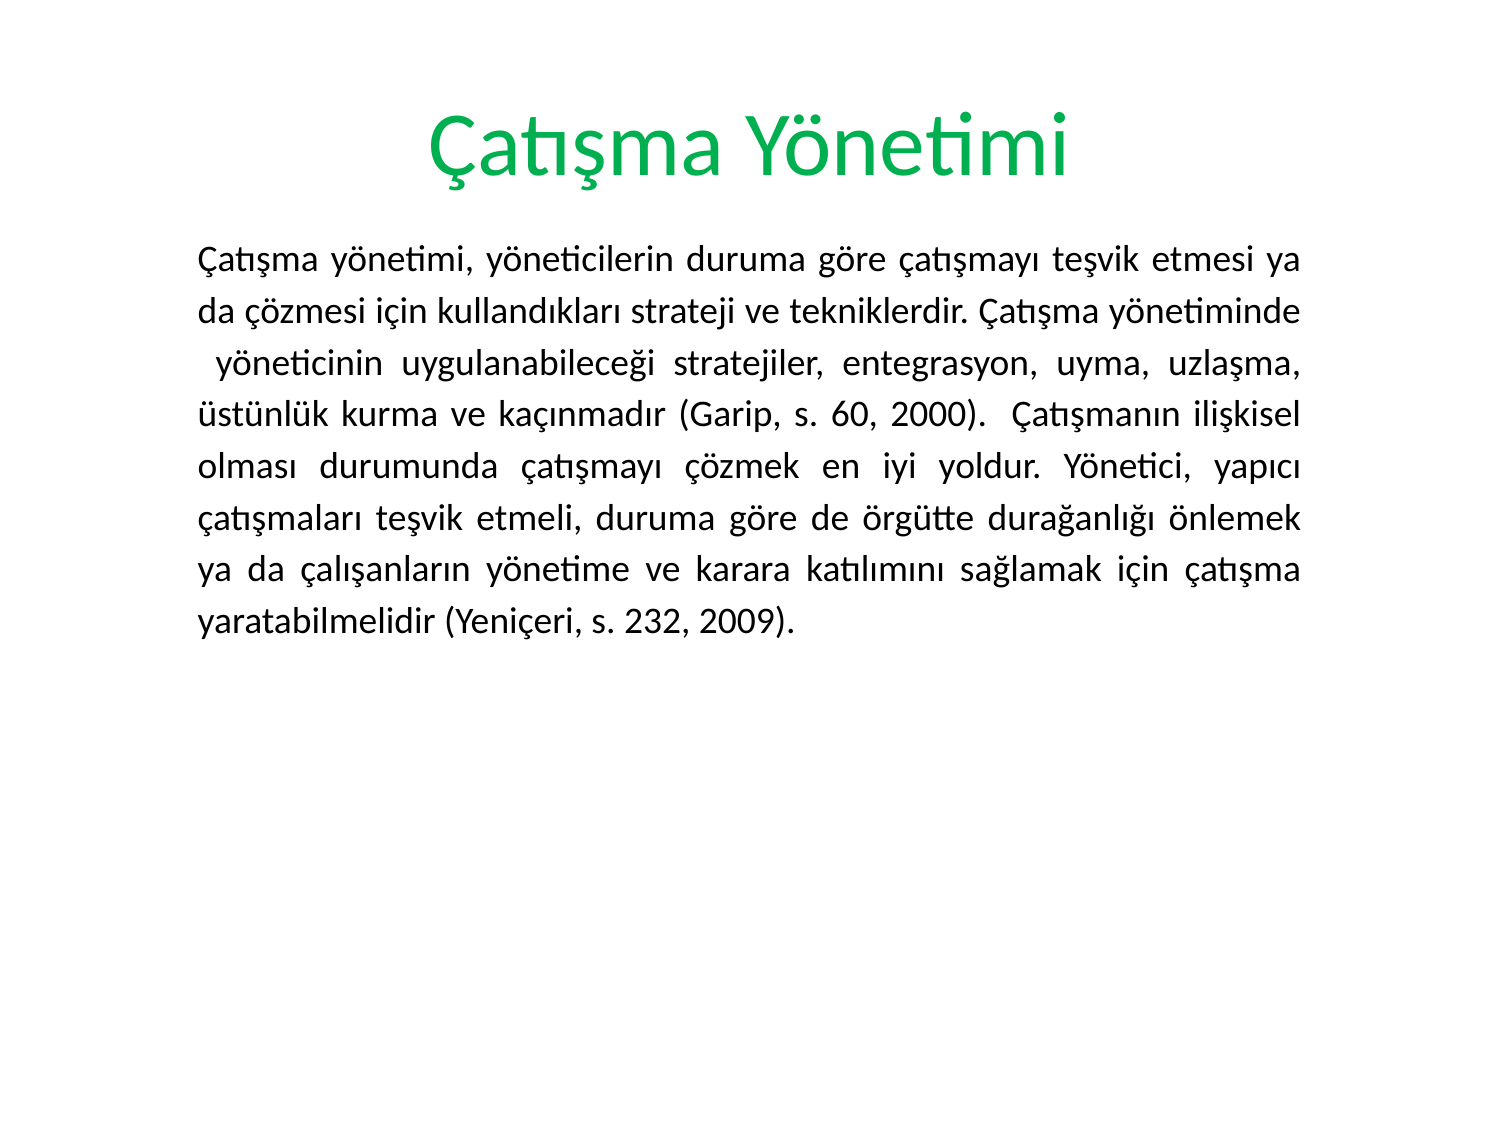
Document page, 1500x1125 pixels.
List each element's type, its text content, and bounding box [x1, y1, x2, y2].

text_box Çatışma yönetimi, yöneticilerin duruma göre çatışmayı teşvik etmesi ya da çözmesi için kullandıkları strateji ve tekniklerdir. Çatışma yönetiminde yöneticinin uygulanabileceği stratejiler, entegrasyon, uyma, uzlaşma, üstünlük kurma ve kaçınmadır (Garip, s. 60, 2000). Çatışmanın ilişkisel olması durumunda çatışmayı çözmek en iyi yoldur. Yönetici, yapıcı çatışmaları teşvik etmeli, duruma göre de örgütte durağanlığı önlemek ya da çalışanların yönetime ve karara katılımını sağlamak için çatışma yaratabilmelidir (Yeniçeri, s. 232, 2009). [182, 233, 1317, 649]
title Çatışma Yönetimi [75, 45, 1425, 233]
